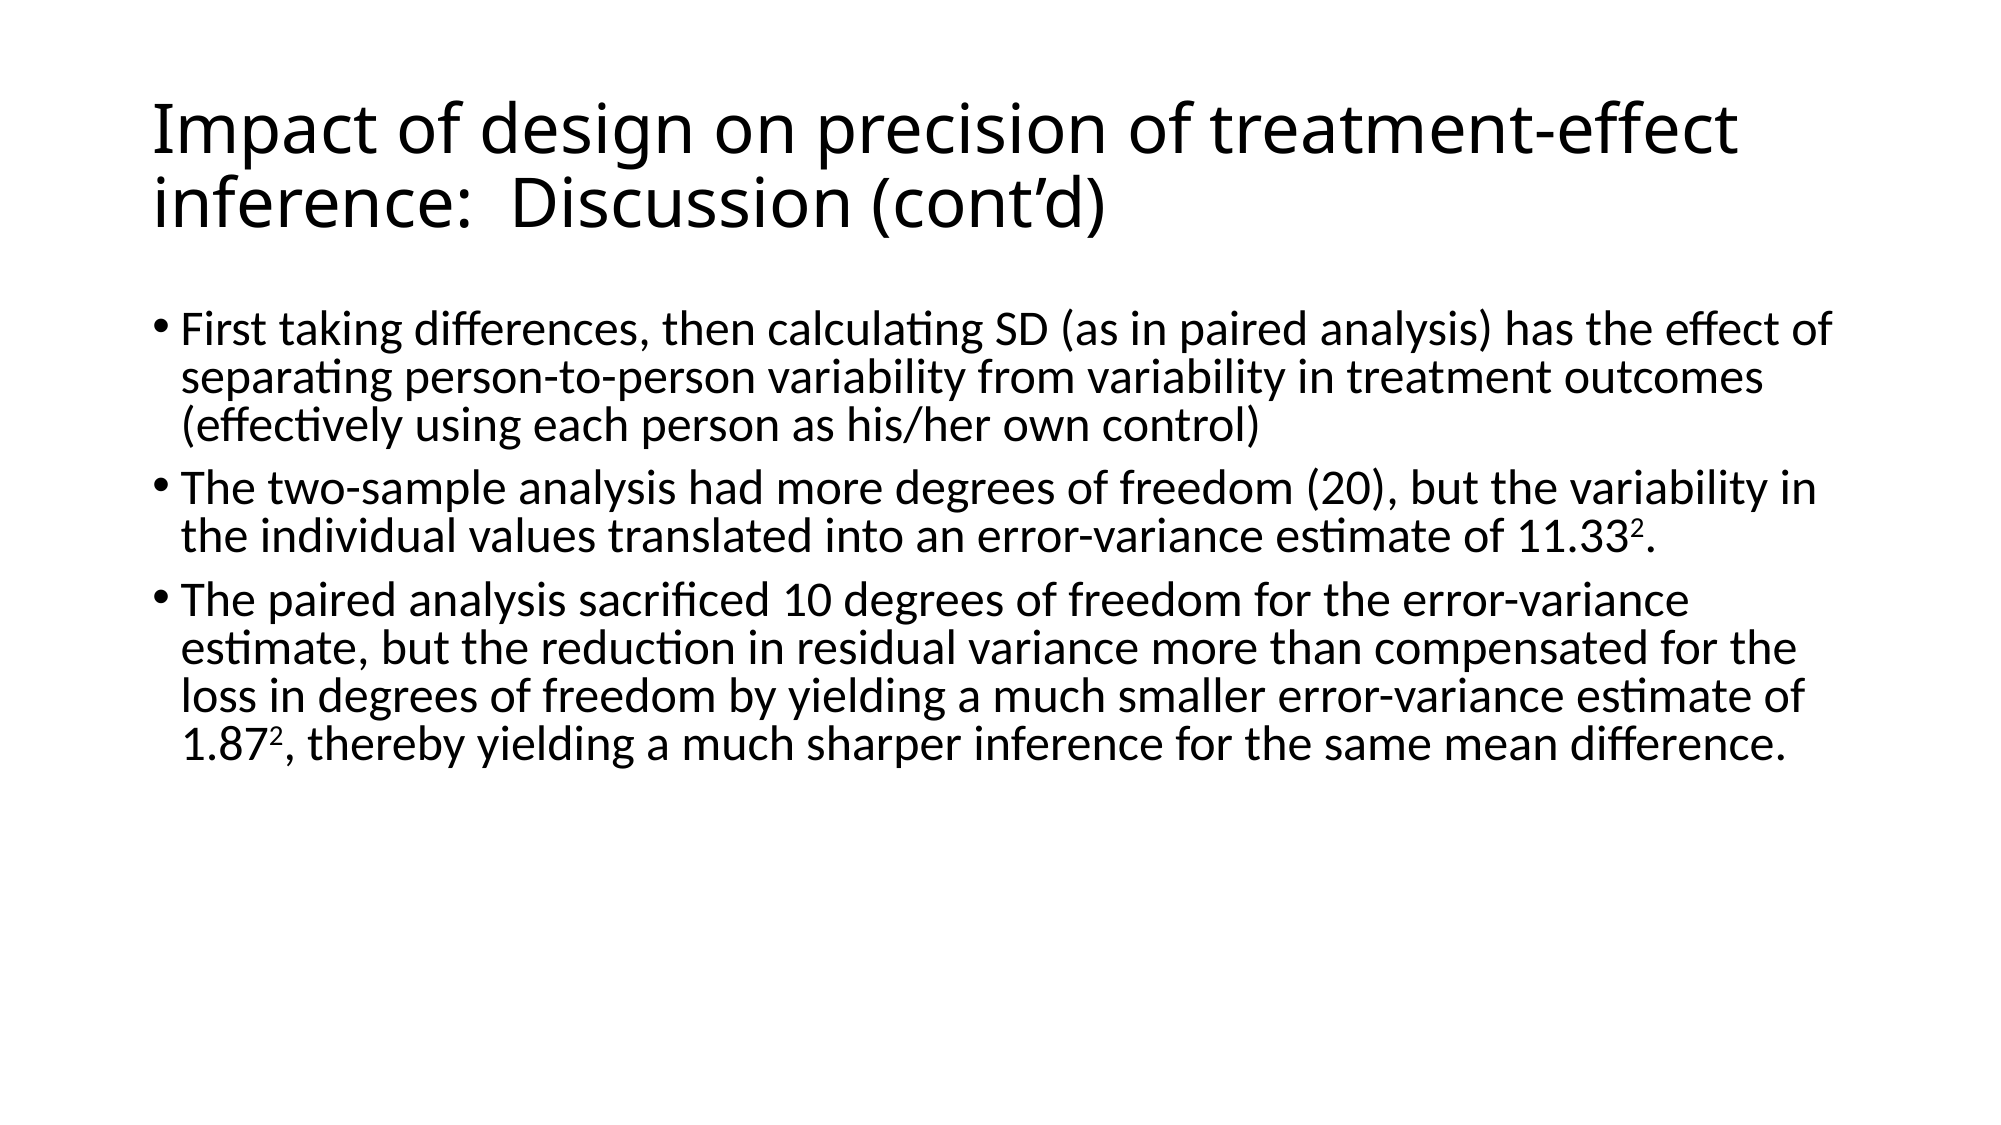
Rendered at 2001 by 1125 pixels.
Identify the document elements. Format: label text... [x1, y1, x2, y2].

list First taking differences, then calculating SD (as in paired analysis) has the effect of separating person-to-person variability from variability in treatment outcomes (effectively using each person as his/her own control) The two-sample analysis had more degrees of freedom (20), but the variability in the individual values translated into an error-variance estimate of 11.332. The paired analysis sacrificed 10 degrees of freedom for the error-variance estimate, but the reduction in residual variance more than compensated for the loss in degrees of freedom by yielding a much smaller error-variance estimate of 1.872, thereby yielding a much sharper inference for the same mean difference. [137, 299, 1863, 1014]
title Impact of design on precision of treatment-effect inference: Discussion (cont’d) [137, 59, 1863, 278]
